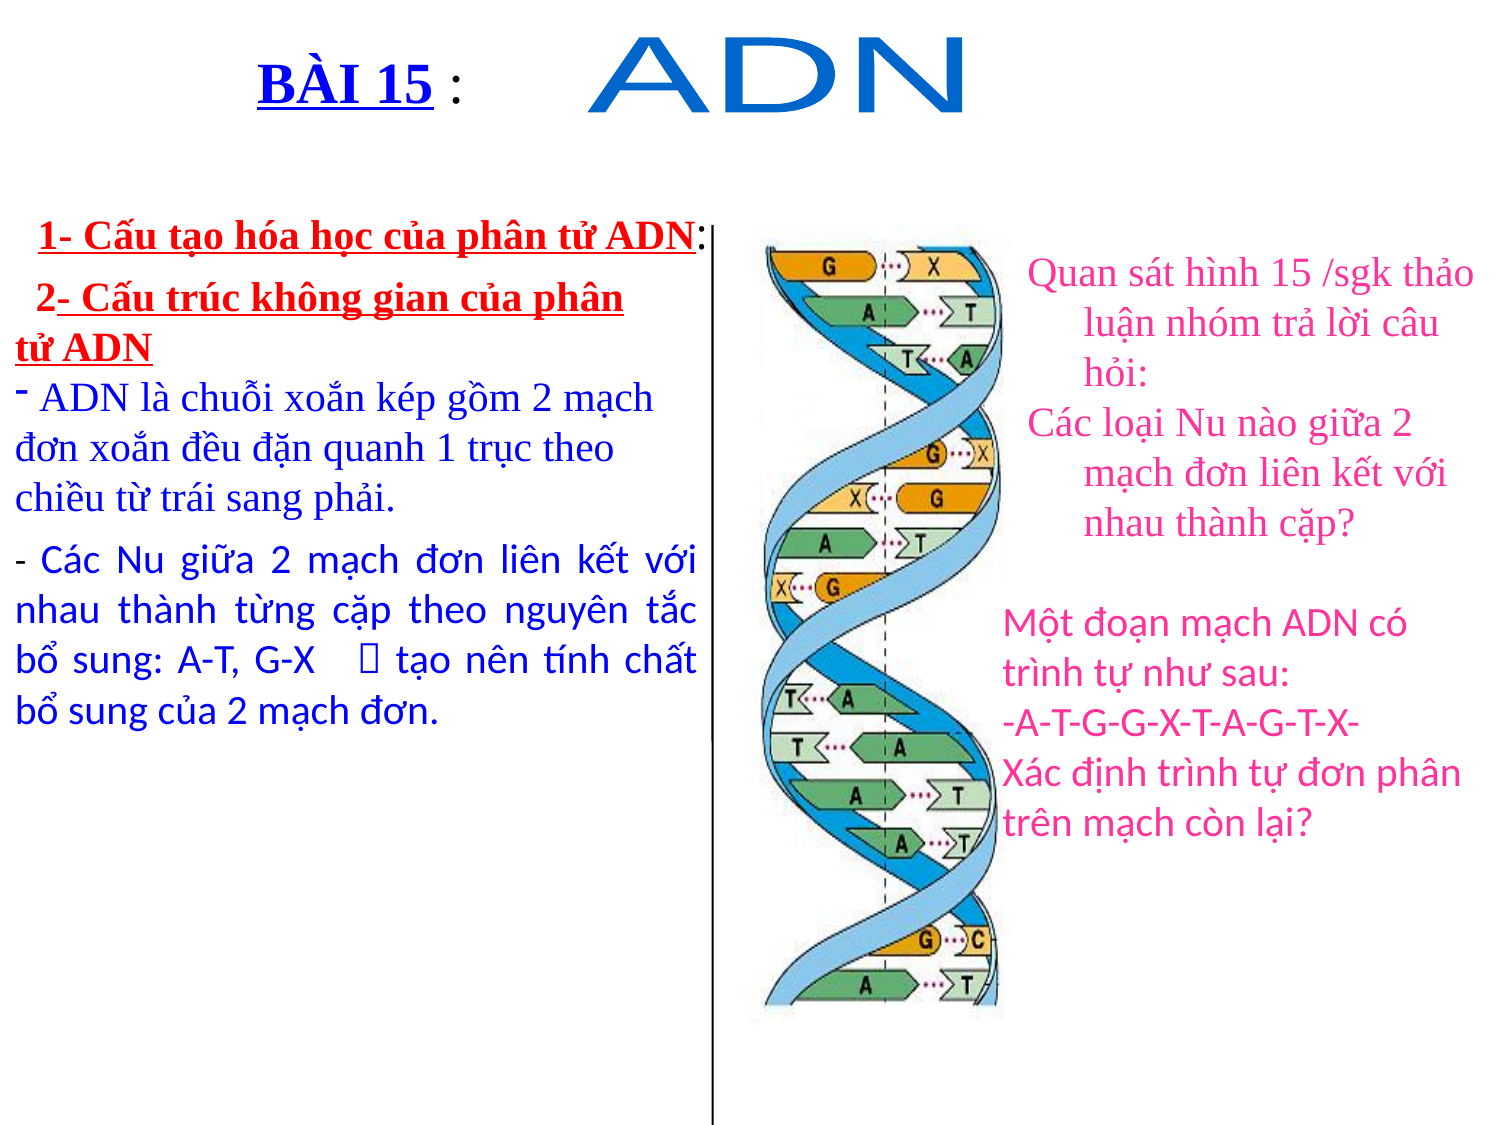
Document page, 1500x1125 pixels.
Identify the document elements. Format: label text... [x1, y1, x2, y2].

text_box BÀI 15 : [242, 37, 518, 123]
text_box 2- Cấu trúc không gian của phân tử ADN [0, 262, 688, 378]
text_box - Các Nu giữa 2 mạch đơn liên kết với nhau thành từng cặp theo nguyên tắc bổ sung: A-T, G-X  tạo nên tính chất bổ sung của 2 mạch đơn. [0, 524, 713, 740]
picture [724, 224, 1011, 1026]
text_box ADN là chuỗi xoắn kép gồm 2 mạch đơn xoắn đều đặn quanh 1 trục theo chiều từ trái sang phải. [0, 378, 688, 524]
text_box 1- Cấu tạo hóa học của phân tử ADN: [22, 200, 738, 265]
text_box Quan sát hình 15 /sgk thảo luận nhóm trả lời câu hỏi: Các loại Nu nào giữa 2 mạch đơn liên kết với nhau thành cặp? [1015, 237, 1500, 587]
text_box Một đoạn mạch ADN có trình tự như sau: -A-T-G-G-X-T-A-G-T-X- Xác định trình tự đơn phân trên mạch còn lại? [1015, 587, 1500, 903]
